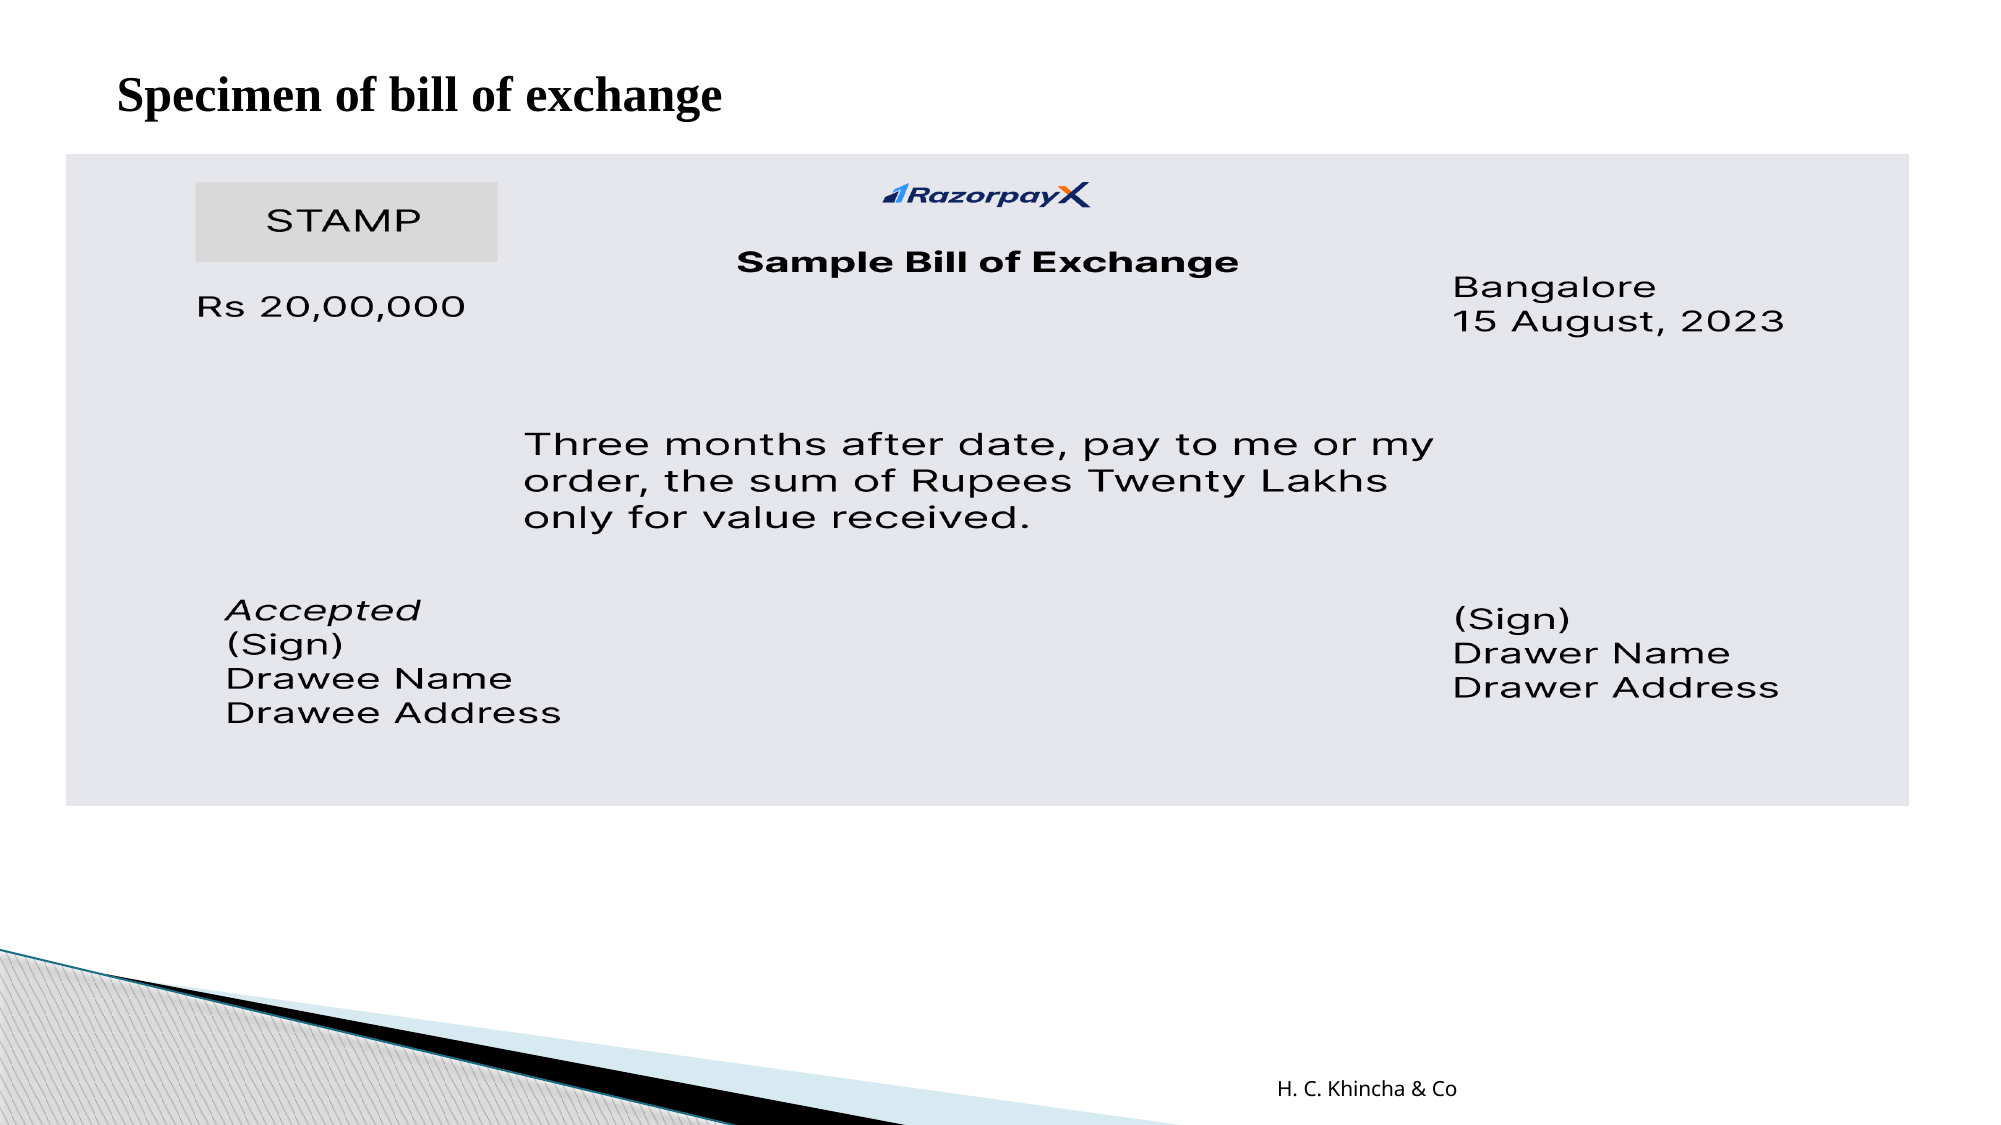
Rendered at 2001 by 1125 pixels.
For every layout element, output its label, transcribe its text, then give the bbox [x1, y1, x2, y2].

footer H. C. Khincha & Co [957, 1051, 1473, 1112]
list Specimen of bill of exchange [83, 54, 1909, 154]
list Specimen of bill of exchange [83, 819, 1909, 1005]
picture [65, 154, 1910, 806]
